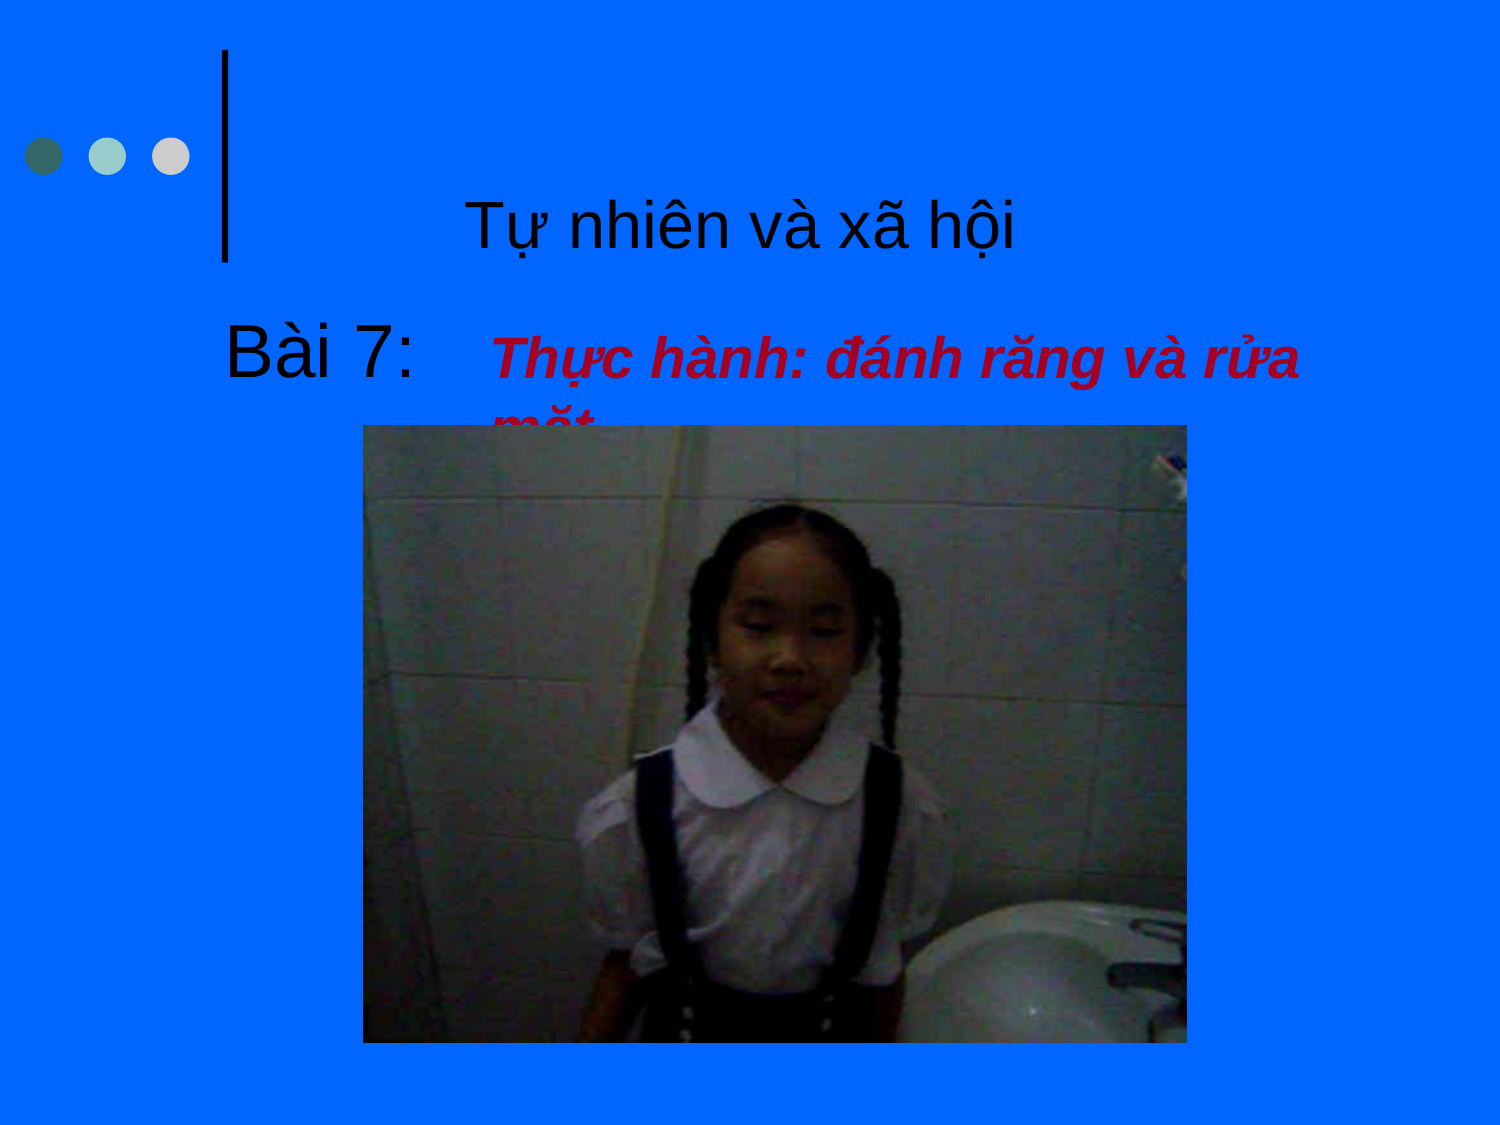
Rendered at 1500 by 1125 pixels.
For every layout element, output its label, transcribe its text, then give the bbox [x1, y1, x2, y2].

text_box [362, 424, 1188, 1044]
text_box Thực hành: đánh răng và rửa mặt [474, 312, 1363, 468]
text_box Tự nhiên và xã hội [450, 174, 1163, 270]
text_box Bài 7: [209, 294, 460, 400]
